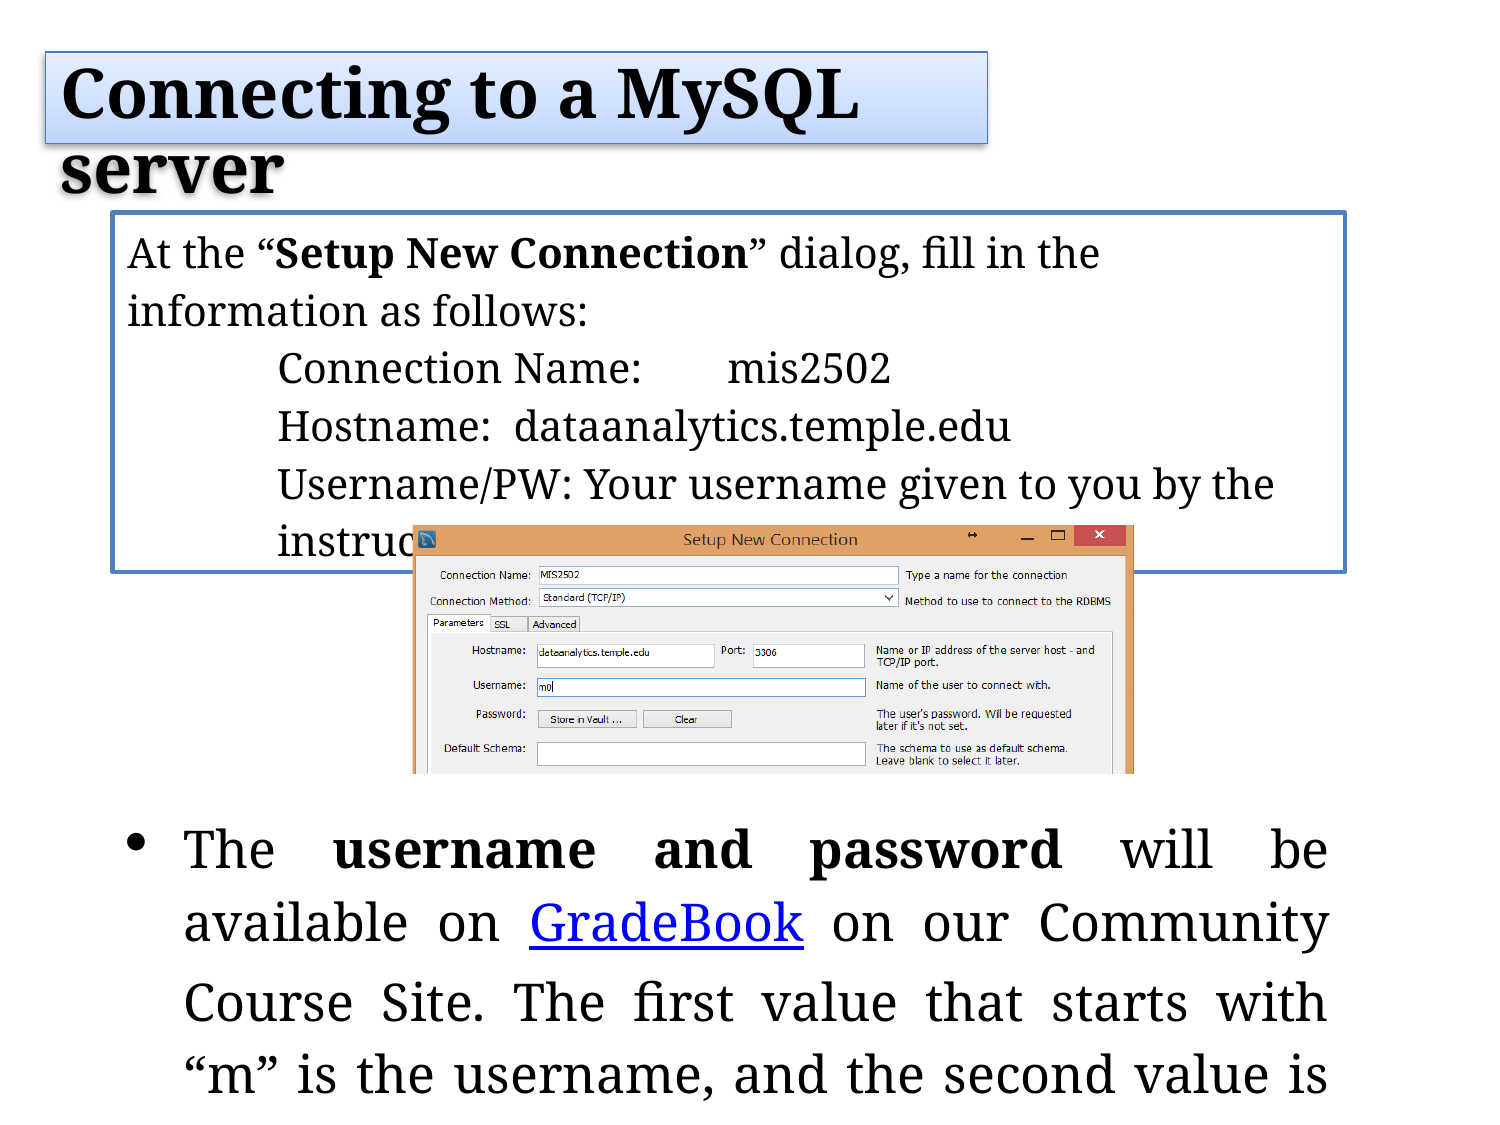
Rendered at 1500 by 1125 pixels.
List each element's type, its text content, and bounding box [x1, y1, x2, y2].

text_box Connecting to a MySQL server [45, 51, 988, 144]
text_box The username and password will be available on GradeBook on our Community Course Site. The first value that starts with “m” is the username, and the second value is the password. [112, 800, 1345, 1125]
picture [412, 524, 1135, 774]
text_box At the “Setup New Connection” dialog, fill in the information as follows: Connection Name: mis2502 Hostname: dataanalytics.temple.edu Username/PW: Your username given to you by the instructor [110, 210, 1347, 574]
